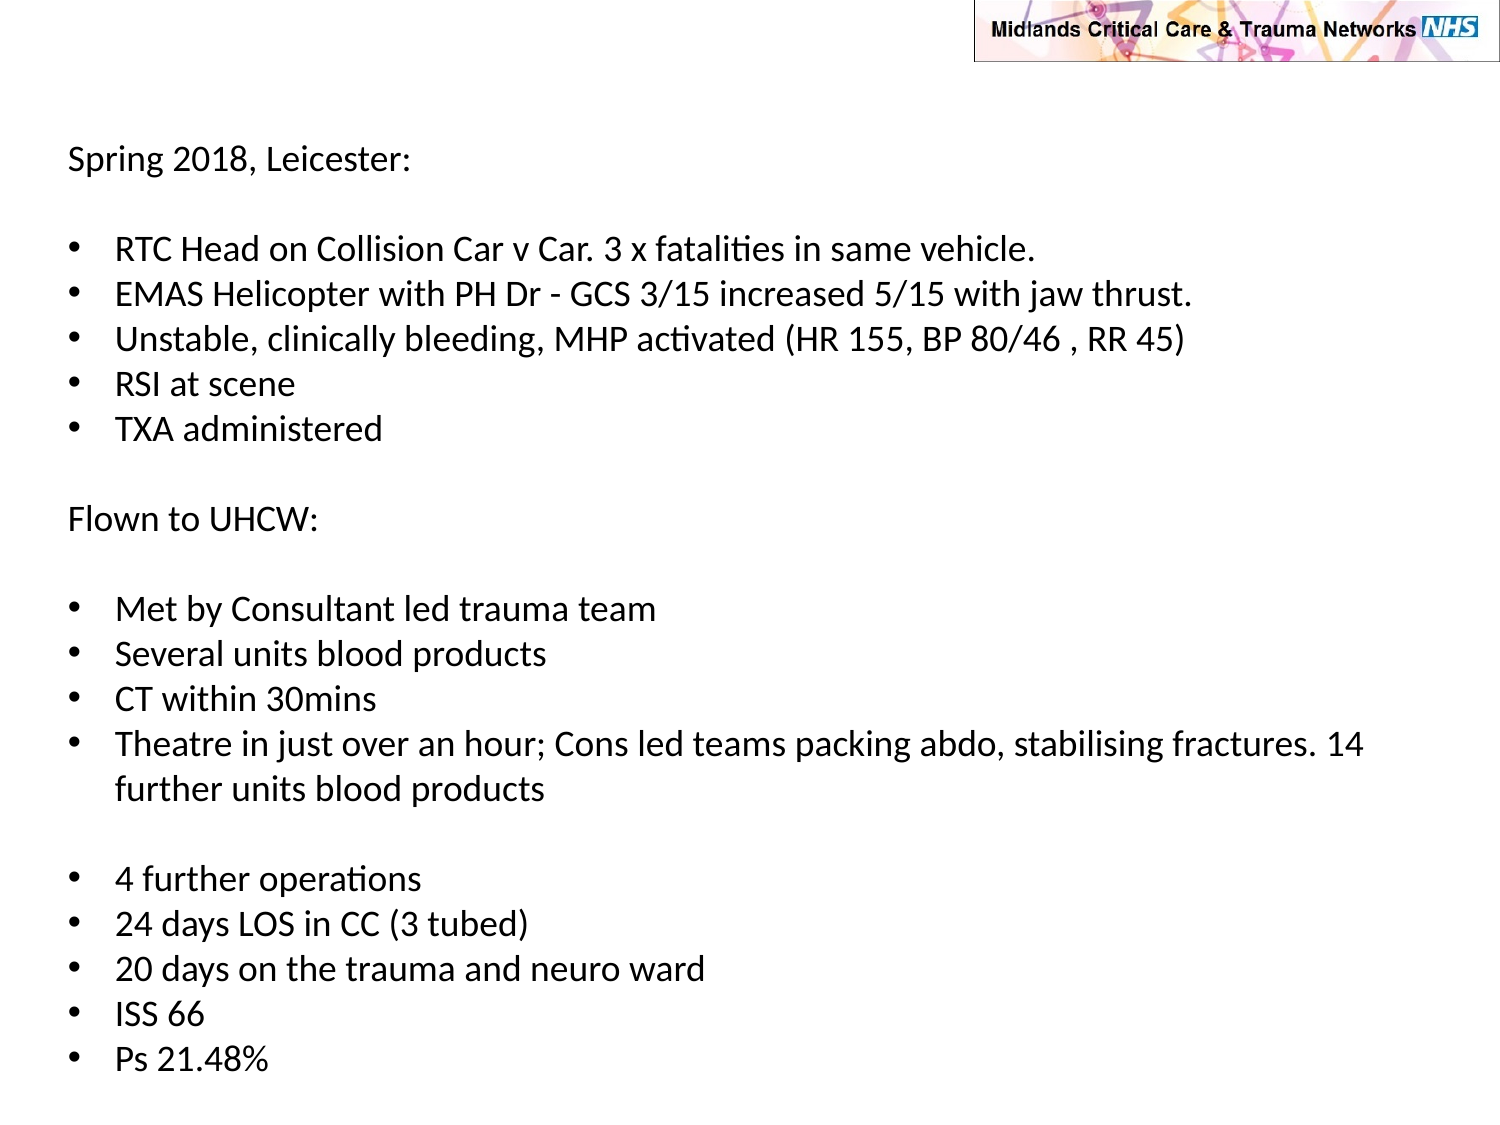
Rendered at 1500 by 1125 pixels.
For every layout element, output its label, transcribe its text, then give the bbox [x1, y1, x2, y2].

picture [974, 0, 1500, 62]
text_box Spring 2018, Leicester: RTC Head on Collision Car v Car. 3 x fatalities in same vehicle. EMAS Helicopter with PH Dr - GCS 3/15 increased 5/15 with jaw thrust. Unstable, clinically bleeding, MHP activated (HR 155, BP 80/46 , RR 45) RSI at scene TXA administered Flown to UHCW: Met by Consultant led trauma team Several units blood products CT within 30mins Theatre in just over an hour; Cons led teams packing abdo, stabilising fractures. 14 further units blood products 4 further operations 24 days LOS in CC (3 tubed) 20 days on the trauma and neuro ward ISS 66 Ps 21.48% [53, 126, 1459, 1125]
